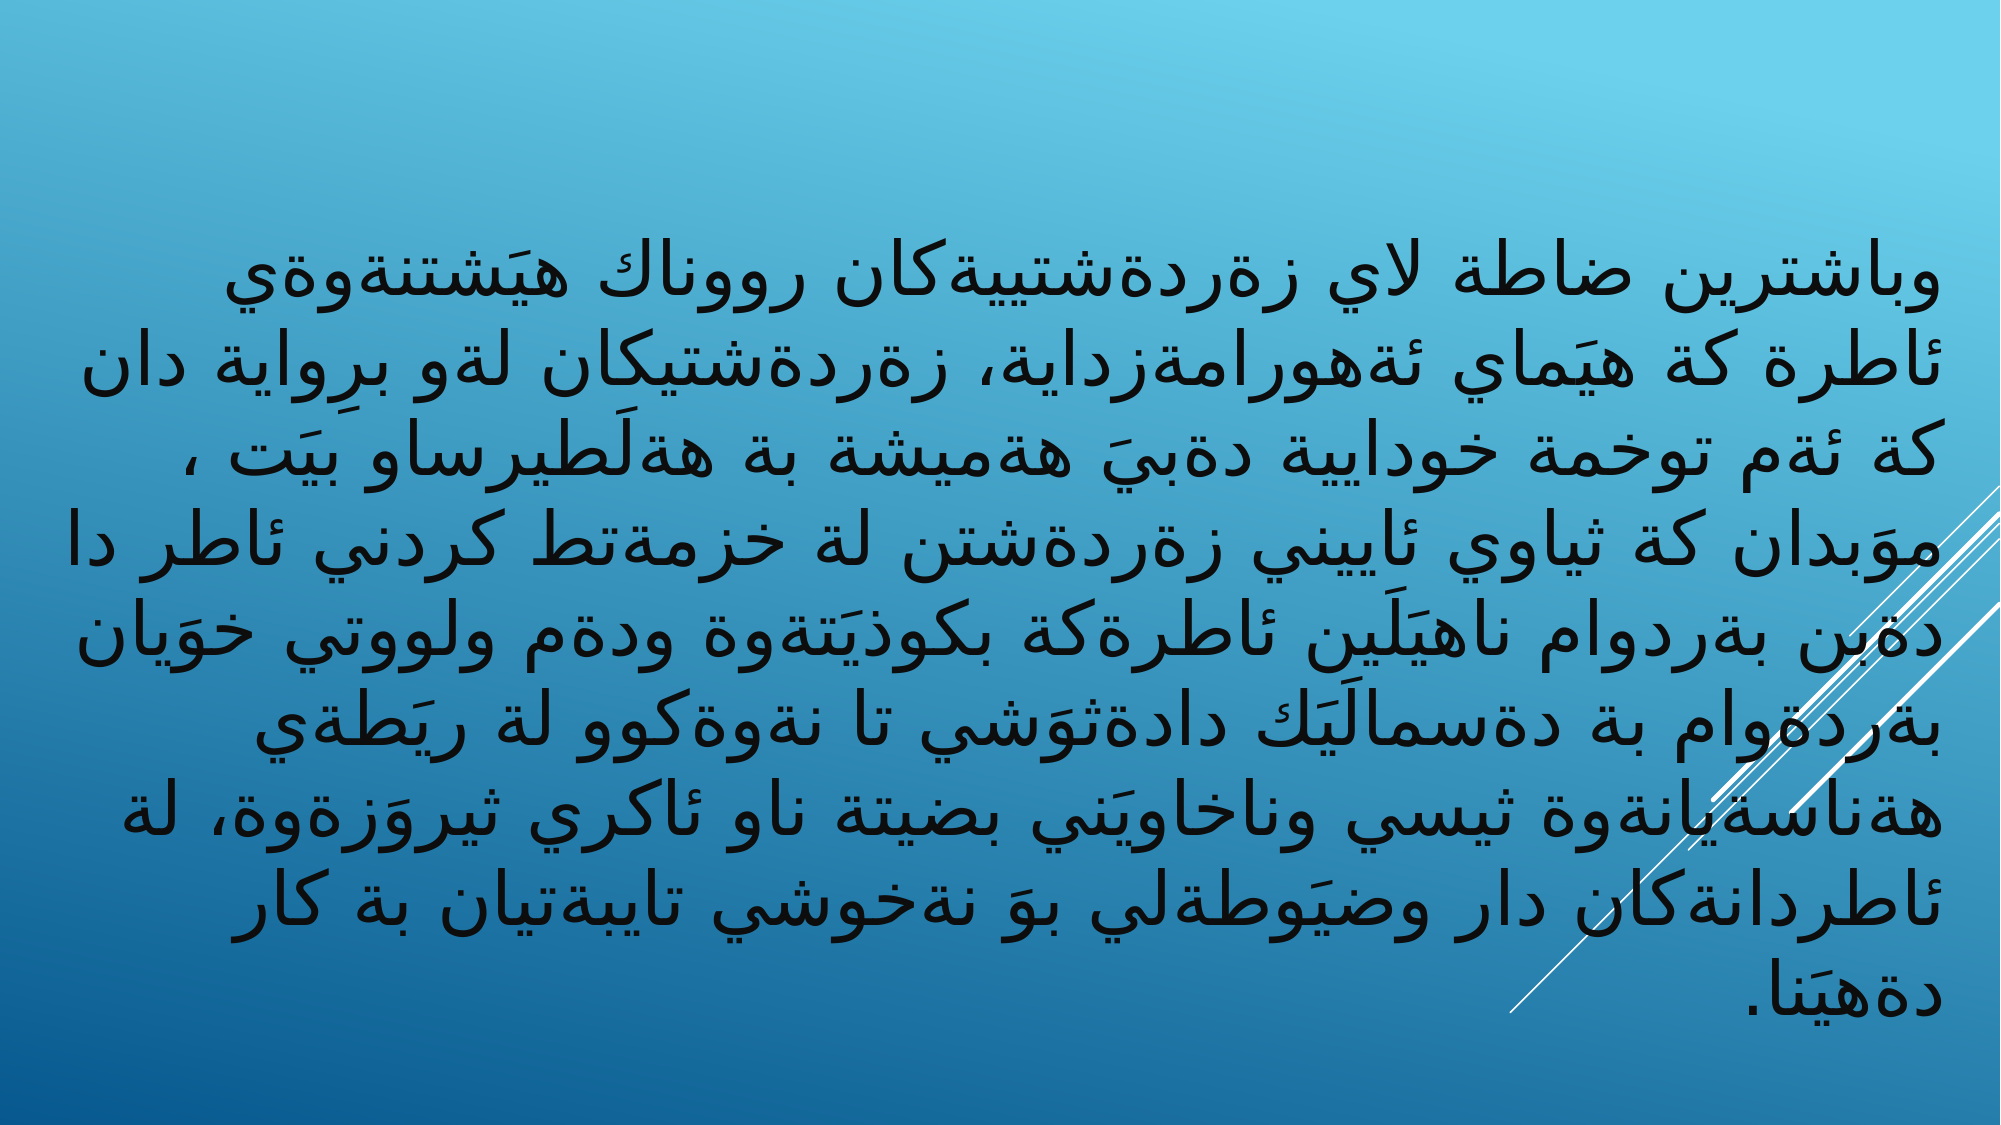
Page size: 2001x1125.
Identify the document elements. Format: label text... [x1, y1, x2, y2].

text_box وباشترين ضاطة لاي زةردةشتييةكان رووناك هيَشتنةوةي ئاطرة كة هيَماي ئةهورامةزداية، زةردةشتيكان لةو برِواية دان كة ئةم توخمة خودايية دةبيَ هةميشة بة هةلَطيرساو بيَت ، موَبدان كة ثياوي ئاييني زةردةشتن لة خزمةتط كردني ئاطر دا دةبن بةردوام ناهيَلَين ئاطرةكة بكوذيَتةوة ودةم ولووتي خوَيان بةردةوام بة دةسمالَيَك دادةثوَشي تا نةوةكوو لة ريَطةي هةناسةيانةوة ثيسي وناخاويَني بضيتة ناو ئاكري ثيروَزةوة، لة ئاطردانةكان دار وضيَوطةلي بوَ نةخوشي تايبةتيان بة كار دةهيَنا. [43, 213, 1961, 1039]
